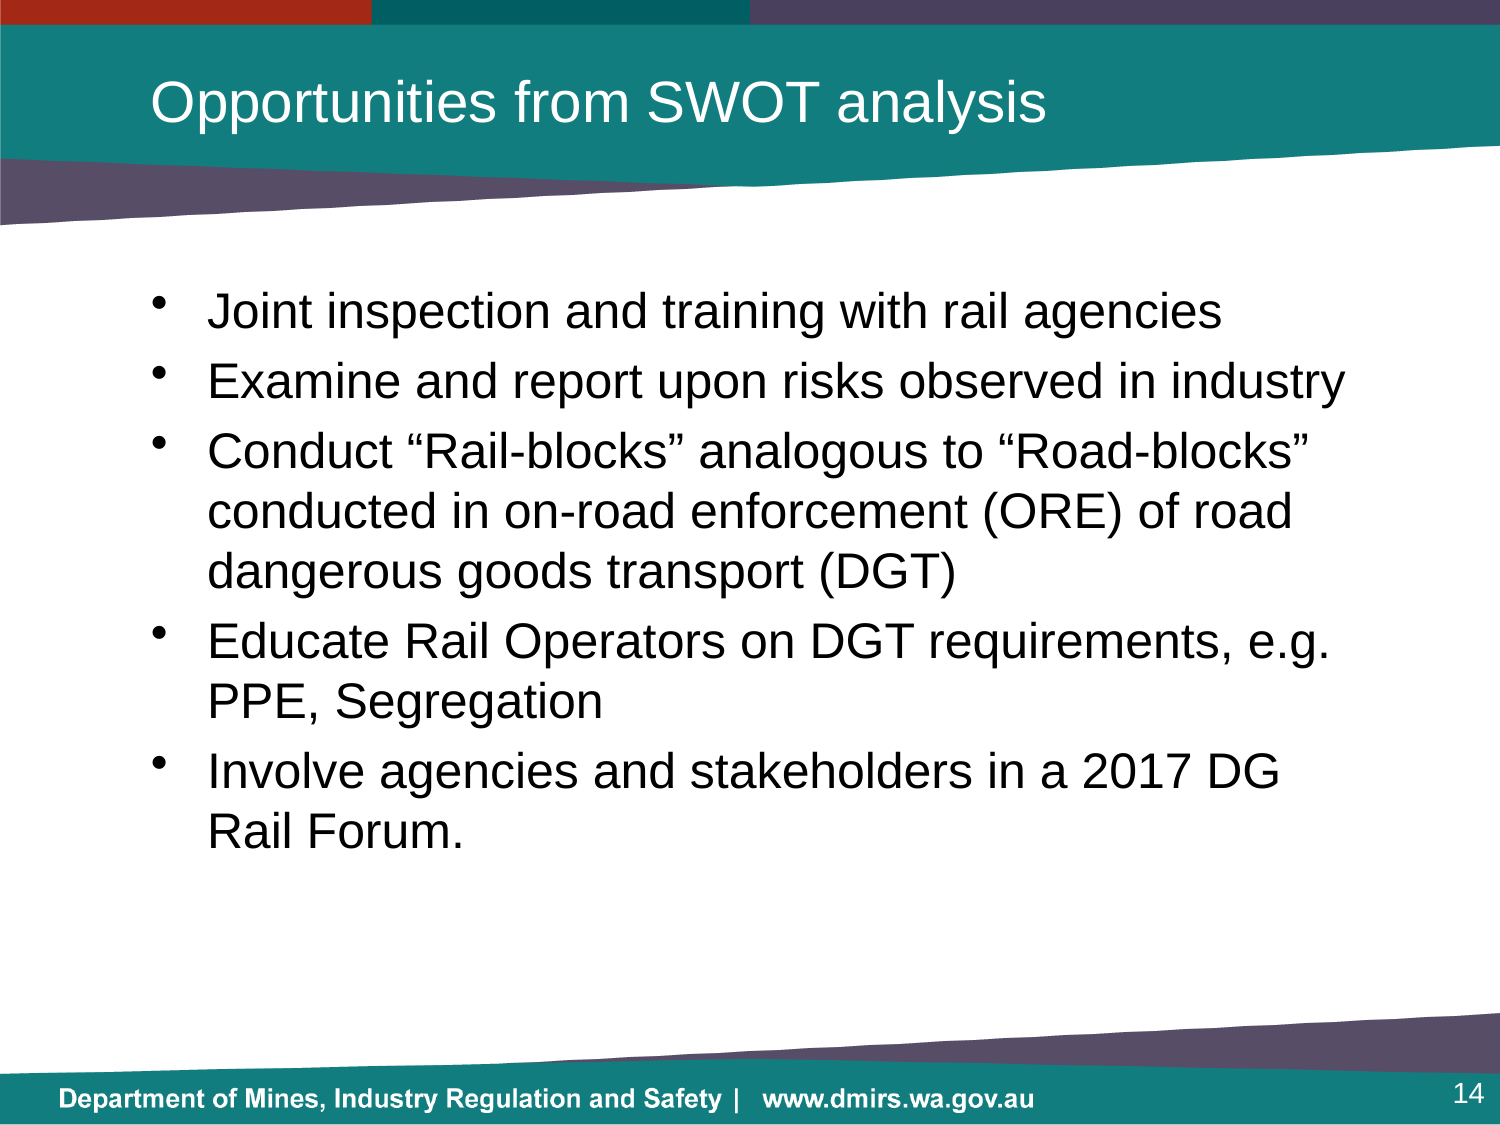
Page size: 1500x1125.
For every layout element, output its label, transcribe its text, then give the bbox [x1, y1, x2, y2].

slide_number 14 [1187, 1066, 1500, 1125]
list Joint inspection and training with rail agencies Examine and report upon risks observed in industry Conduct “Rail-blocks” analogous to “Road-blocks” conducted in on-road enforcement (ORE) of road dangerous goods transport (DGT) Educate Rail Operators on DGT requirements, e.g. PPE, Segregation Involve agencies and stakeholders in a 2017 DG Rail Forum. [135, 271, 1376, 1063]
picture [0, 1013, 1500, 1125]
title Opportunities from SWOT analysis [135, 37, 1483, 161]
picture [0, 0, 1500, 245]
